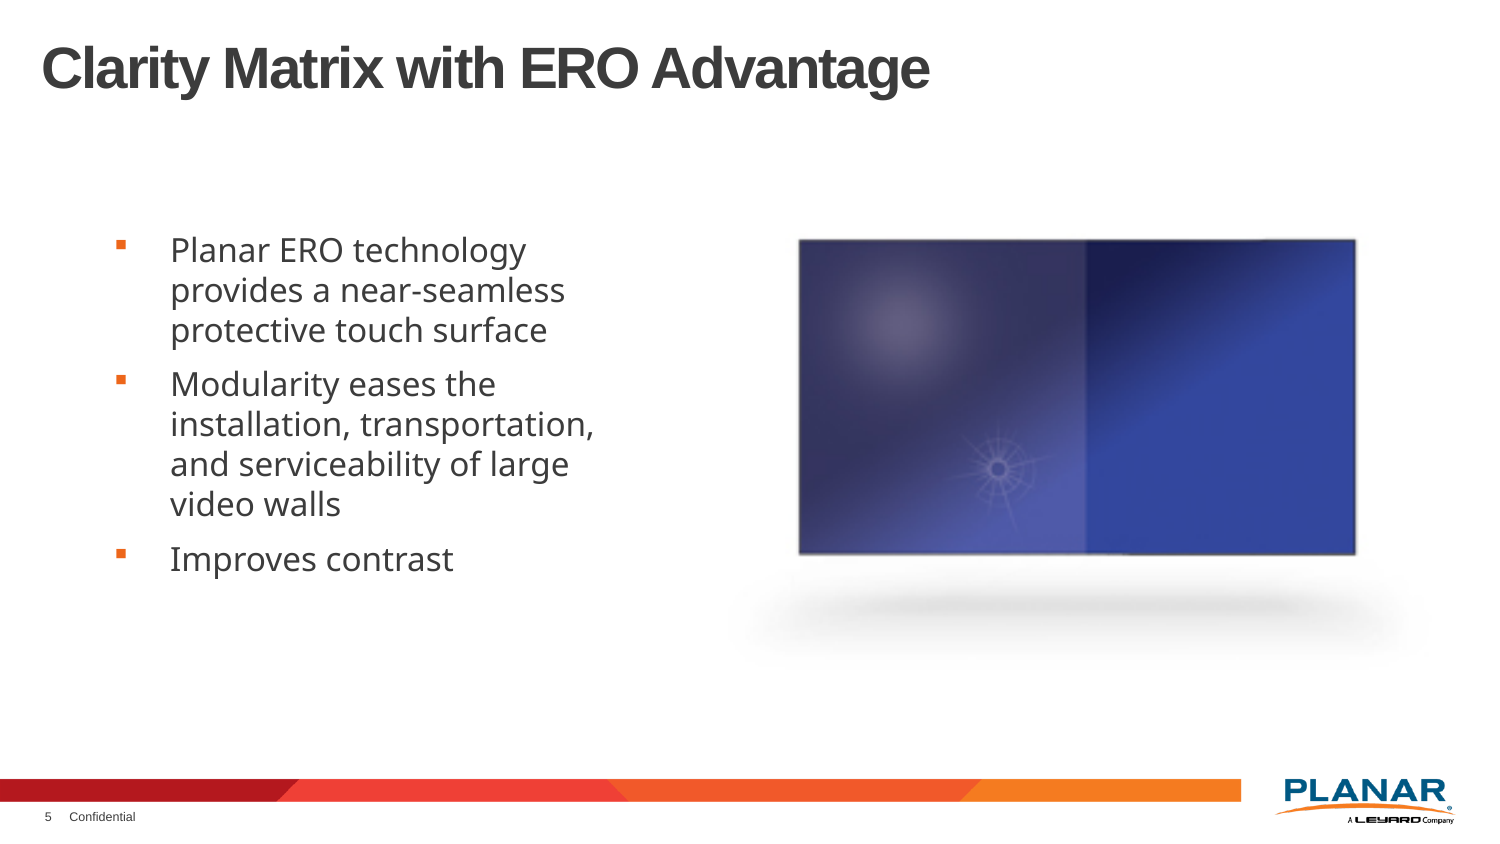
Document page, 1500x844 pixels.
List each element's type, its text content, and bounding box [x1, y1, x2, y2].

list Planar ERO technology provides a near-seamless protective touch surface Modularity eases the installation, transportation, and serviceability of large video walls Improves contrast [87, 221, 675, 602]
picture [0, 776, 1496, 844]
picture [727, 174, 1450, 702]
title Clarity Matrix with ERO Advantage [26, 22, 1302, 99]
